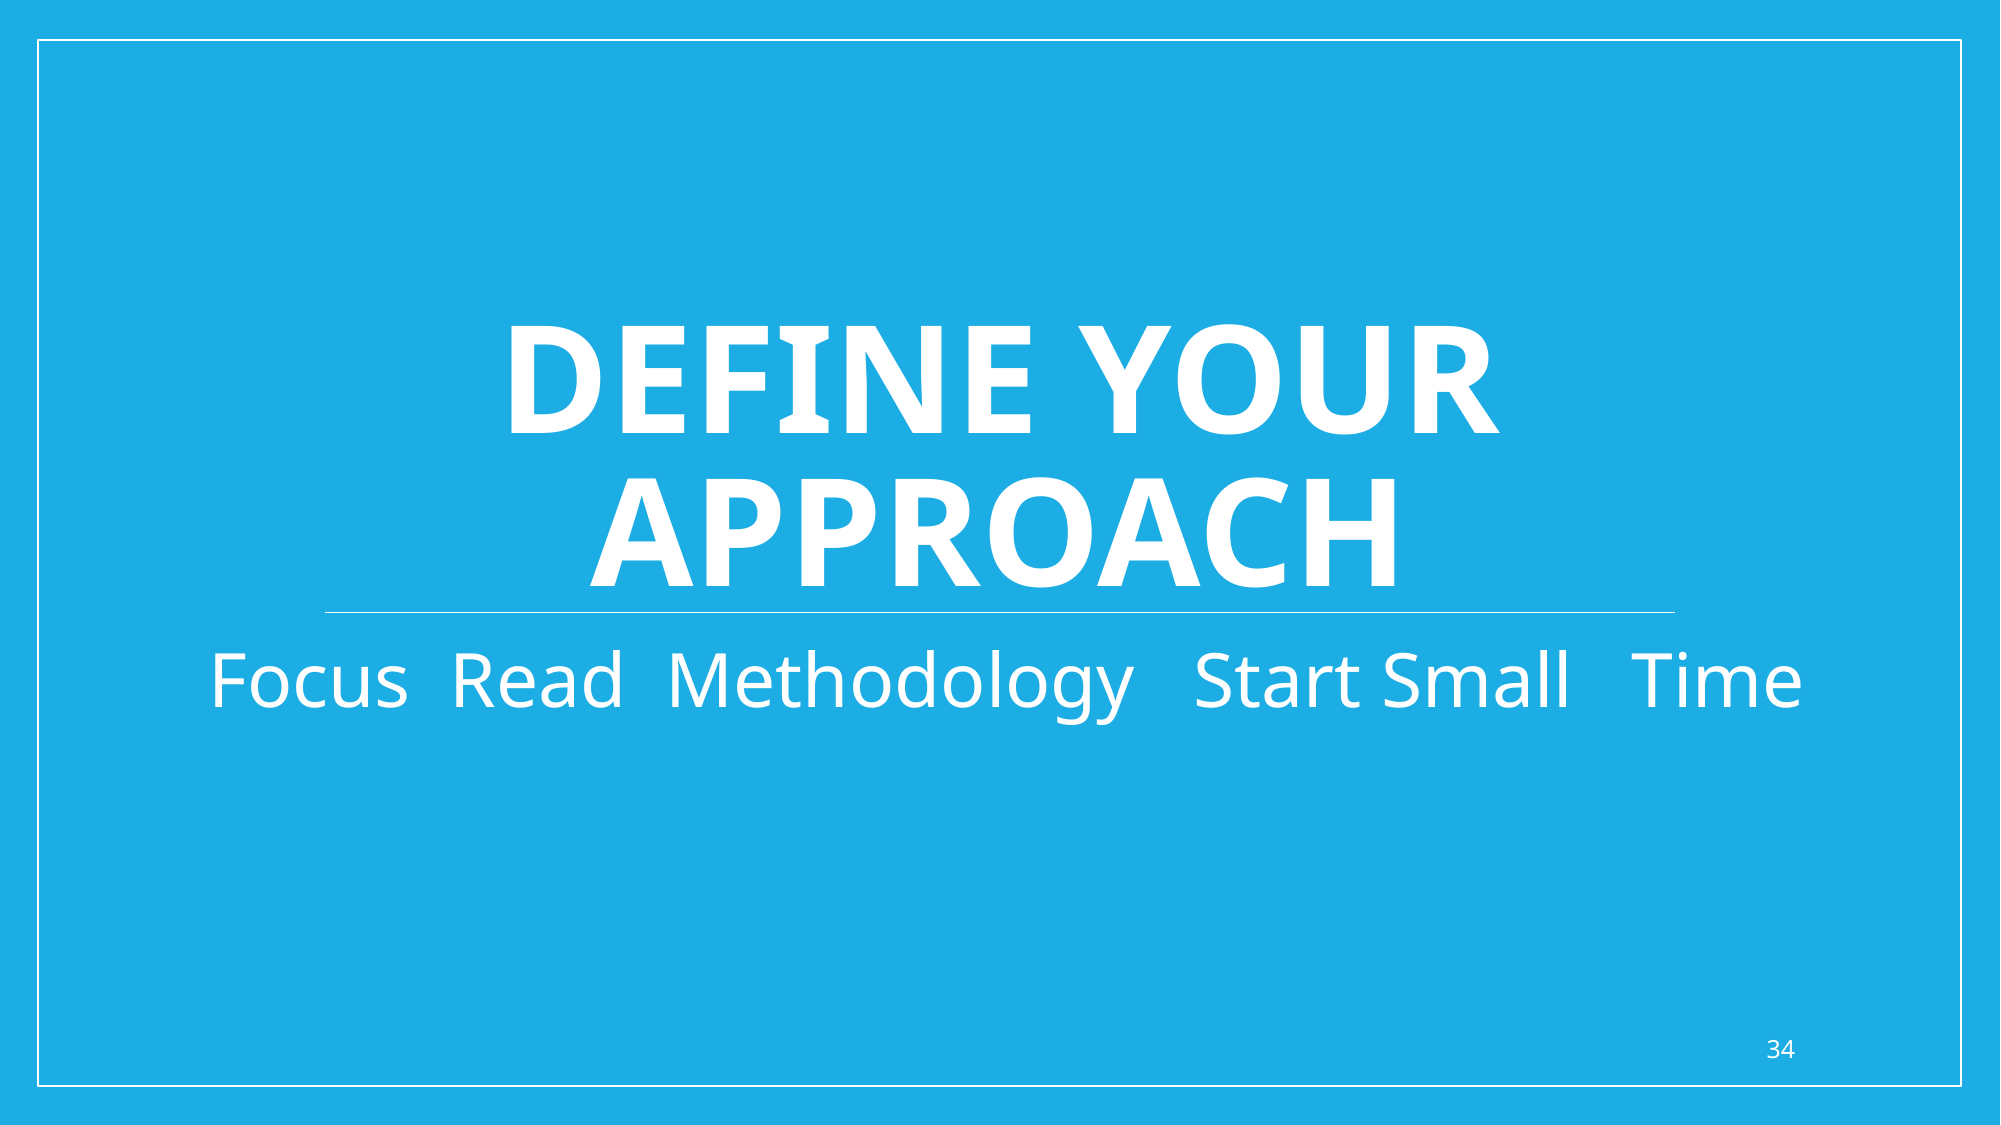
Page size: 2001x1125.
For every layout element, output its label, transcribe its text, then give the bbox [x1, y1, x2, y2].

slide_number 34 [1530, 1020, 1811, 1081]
title Define your approach [182, 144, 1818, 625]
subtitle Focus Read Methodology Start Small Time [53, 634, 1961, 863]
